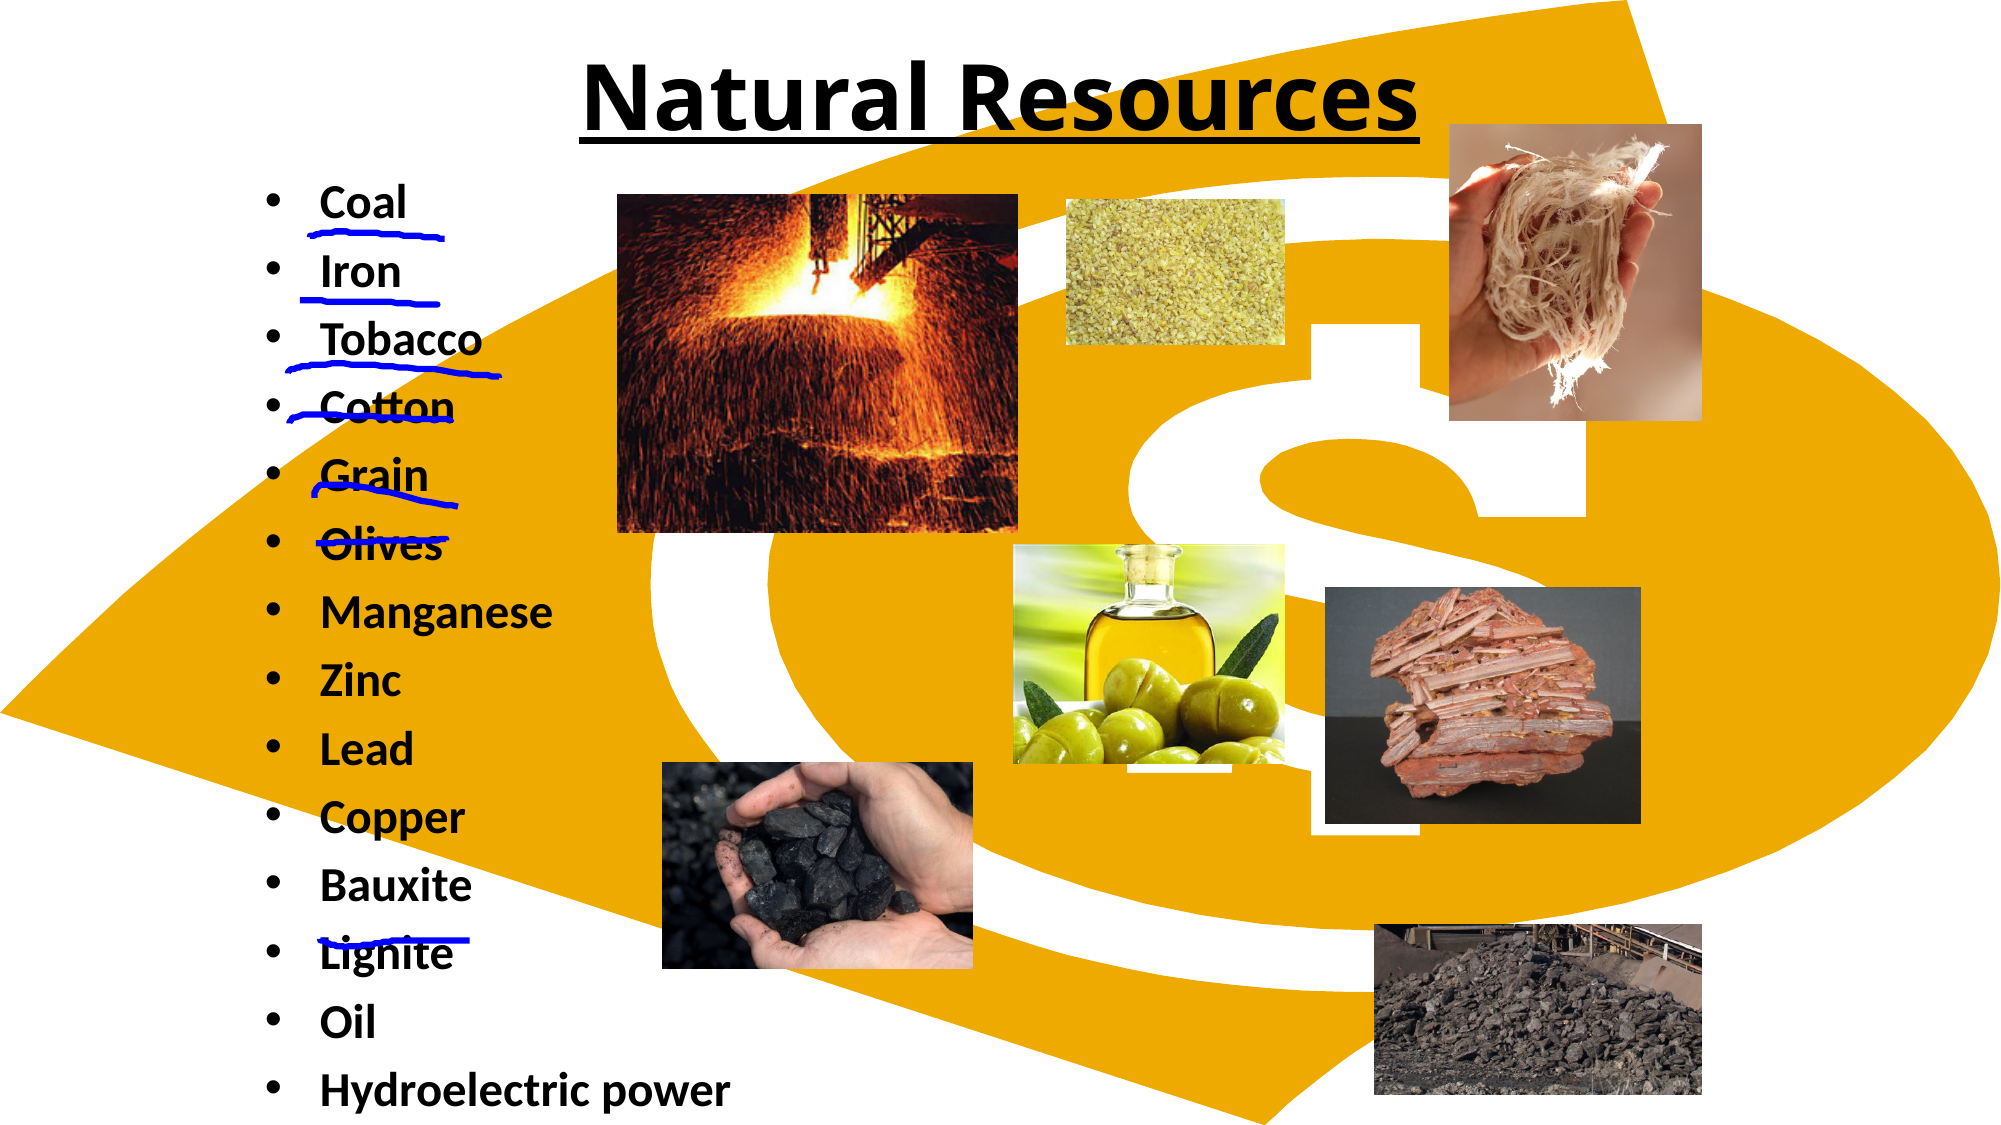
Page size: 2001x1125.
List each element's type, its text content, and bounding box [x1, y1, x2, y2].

text_box [313, 484, 459, 508]
picture [1013, 543, 1285, 765]
picture [1066, 199, 1285, 345]
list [617, 194, 1018, 533]
list Coal Iron Tobacco Cotton Grain Olives Manganese Zinc Lead Copper Bauxite Lignite Oil Hydroelectric power [249, 162, 1013, 1125]
picture [1449, 124, 1703, 421]
picture [1324, 587, 1641, 825]
text_box [287, 362, 500, 378]
text_box [288, 413, 452, 424]
text_box [319, 938, 470, 949]
picture [1374, 924, 1703, 1095]
title Natural Resources [324, 0, 1675, 188]
text_box [309, 230, 445, 240]
text_box [299, 299, 439, 306]
picture [662, 761, 973, 969]
text_box [315, 538, 447, 545]
